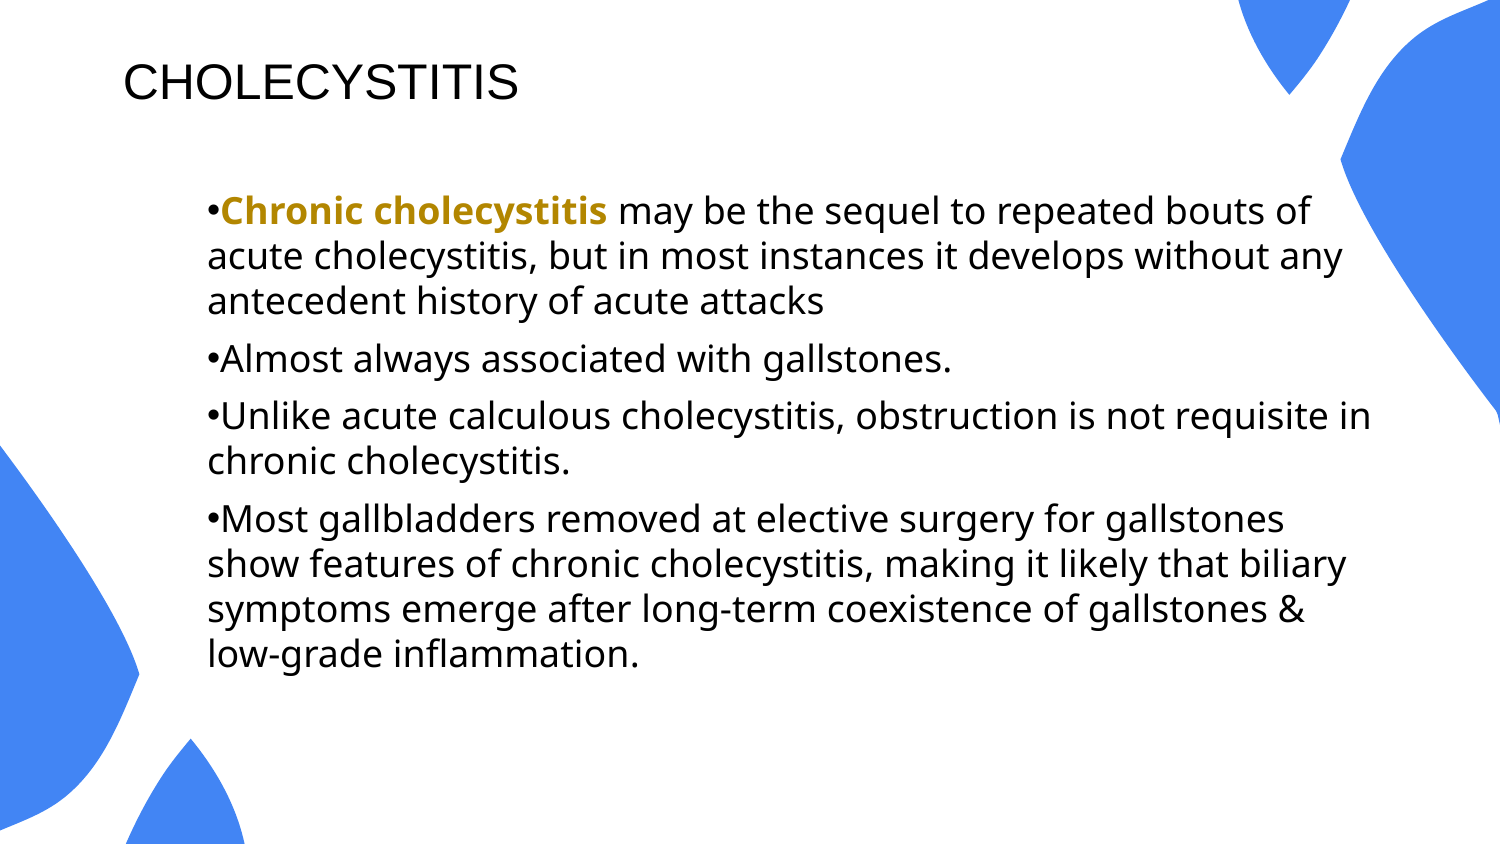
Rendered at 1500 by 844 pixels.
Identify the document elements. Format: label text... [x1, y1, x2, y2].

title CHOLECYSTITIS [107, 34, 1209, 129]
text_box Chronic cholecystitis may be the sequel to repeated bouts of acute cholecystitis, but in most instances it develops without any antecedent history of acute attacks Almost always associated with gallstones. Unlike acute calculous cholecystitis, obstruction is not requisite in chronic cholecystitis. Most gallbladders removed at elective surgery for gallstones show features of chronic cholecystitis, making it likely that biliary symptoms emerge after long-term coexistence of gallstones & low-grade inflammation. [192, 179, 1392, 683]
